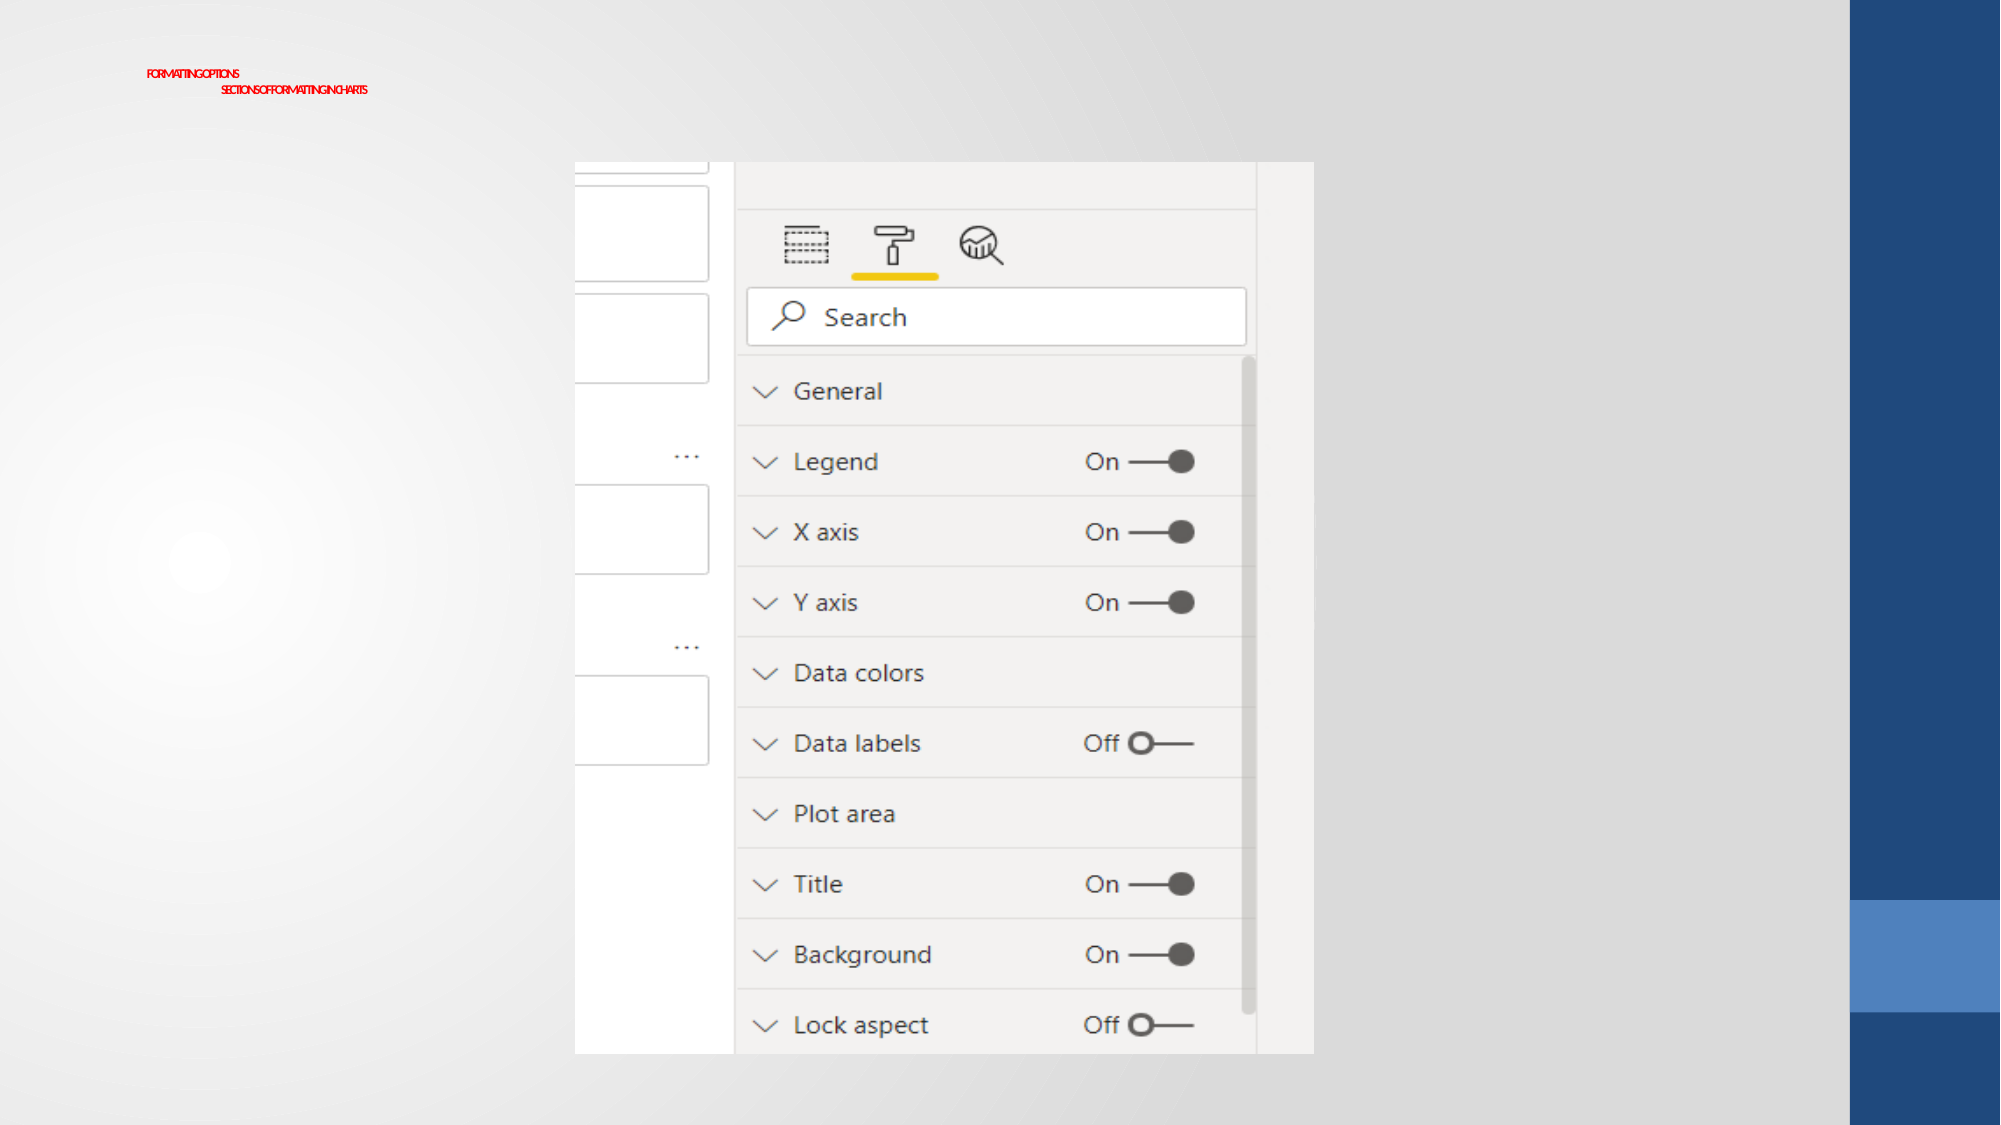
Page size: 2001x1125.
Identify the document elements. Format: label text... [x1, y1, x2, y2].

picture [574, 162, 1315, 1054]
title FORMATTING OPTIONS SECTIONS OF FORMATTING IN CHARTS [131, 31, 1748, 137]
